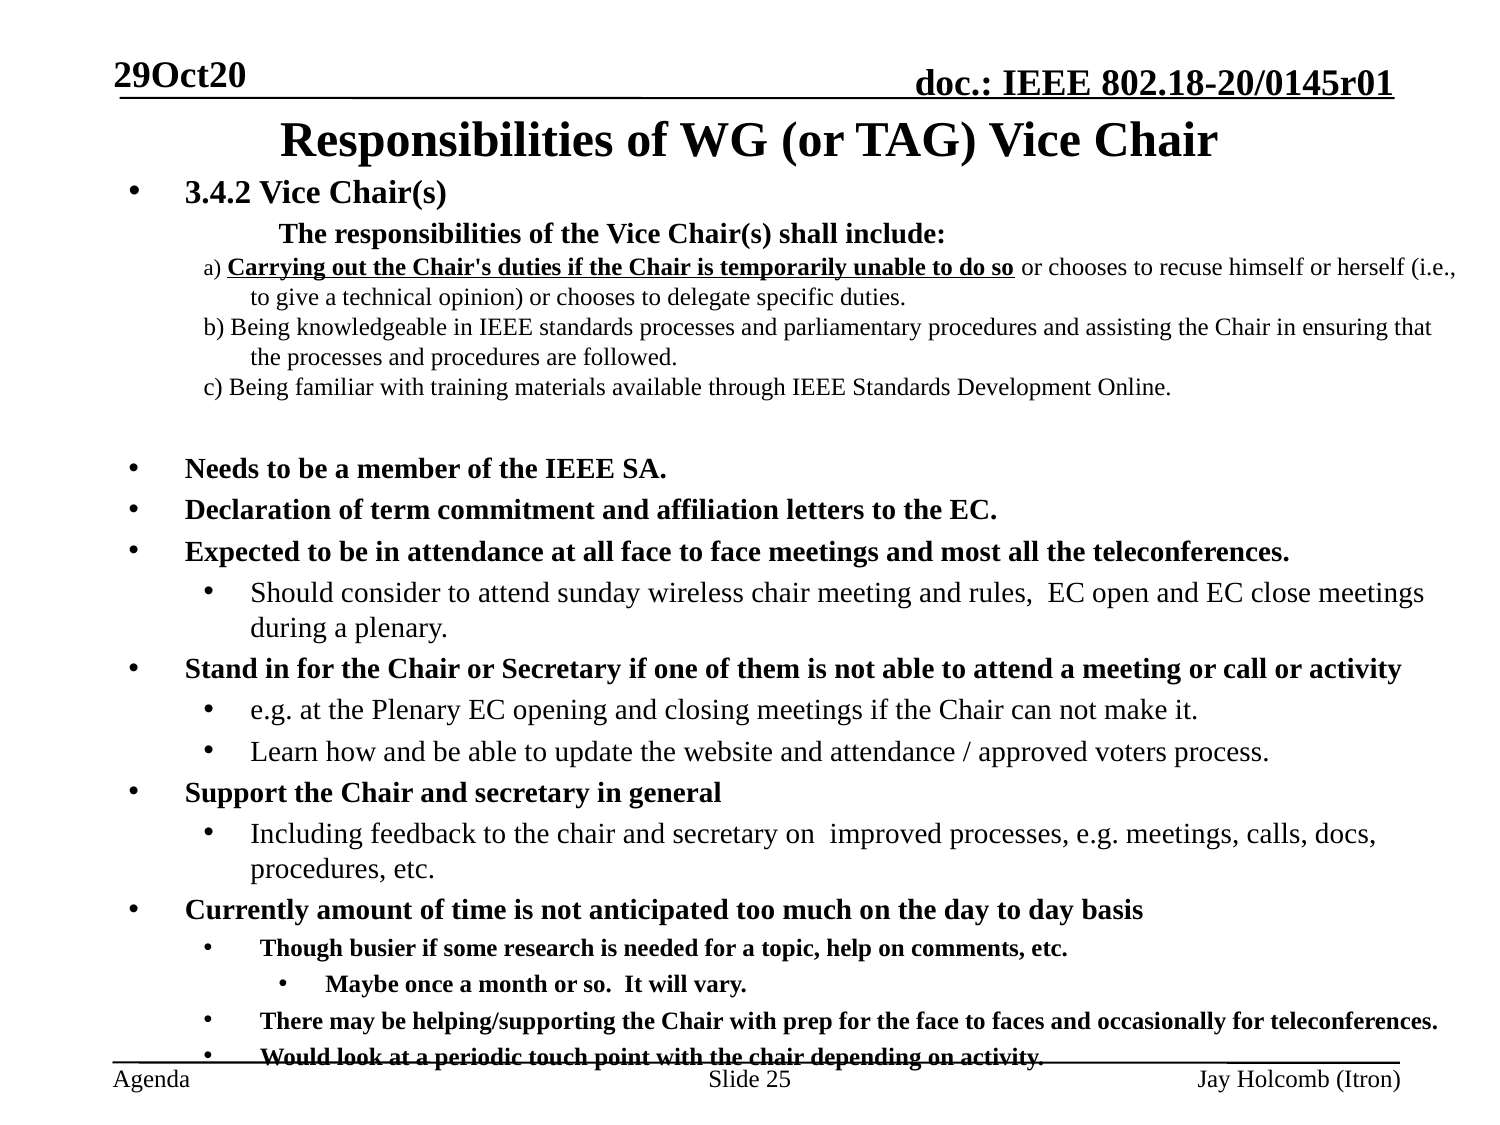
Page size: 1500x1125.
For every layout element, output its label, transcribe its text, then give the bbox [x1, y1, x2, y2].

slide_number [113, 49, 476, 94]
footer Jay Holcomb (Itron) [878, 1061, 1402, 1093]
title Responsibilities of WG (or TAG) Vice Chair [112, 94, 1388, 179]
list 3.4.2 Vice Chair(s) The responsibilities of the Vice Chair(s) shall include: a) Carrying out the Chair's duties if the Chair is temporarily unable to do so or chooses to recuse himself or herself (i.e., to give a technical opinion) or chooses to delegate specific duties. b) Being knowledgeable in IEEE standards processes and parliamentary procedures and assisting the Chair in ensuring that the processes and procedures are followed. c) Being familiar with training materials available through IEEE Standards Development Online. Needs to be a member of the IEEE SA. Declaration of term commitment and affiliation letters to the EC. Expected to be in attendance at all face to face meetings and most all the teleconferences. Should consider to attend sunday wireless chair meeting and rules, EC open and EC close meetings during a plenary. Stand in for the Chair or Secretary if one of them is not able to attend a meeting or call or activity e.g. at the Plenary EC opening and closing meetings if the Chair can not make it. Learn how and be able to update the website and attendance / approved voters process. Support the Chair and secretary in general Including feedback to the chair and secretary on improved processes, e.g. meetings, calls, docs, procedures, etc. Currently amount of time is not anticipated too much on the day to day basis Though busier if some research is needed for a topic, help on comments, etc. Maybe once a month or so. It will vary. There may be helping/supporting the Chair with prep for the face to faces and occasionally for teleconferences. Would look at a periodic touch point with the chair depending on activity. [113, 162, 1475, 838]
slide_number Slide 25 [699, 1061, 800, 1123]
